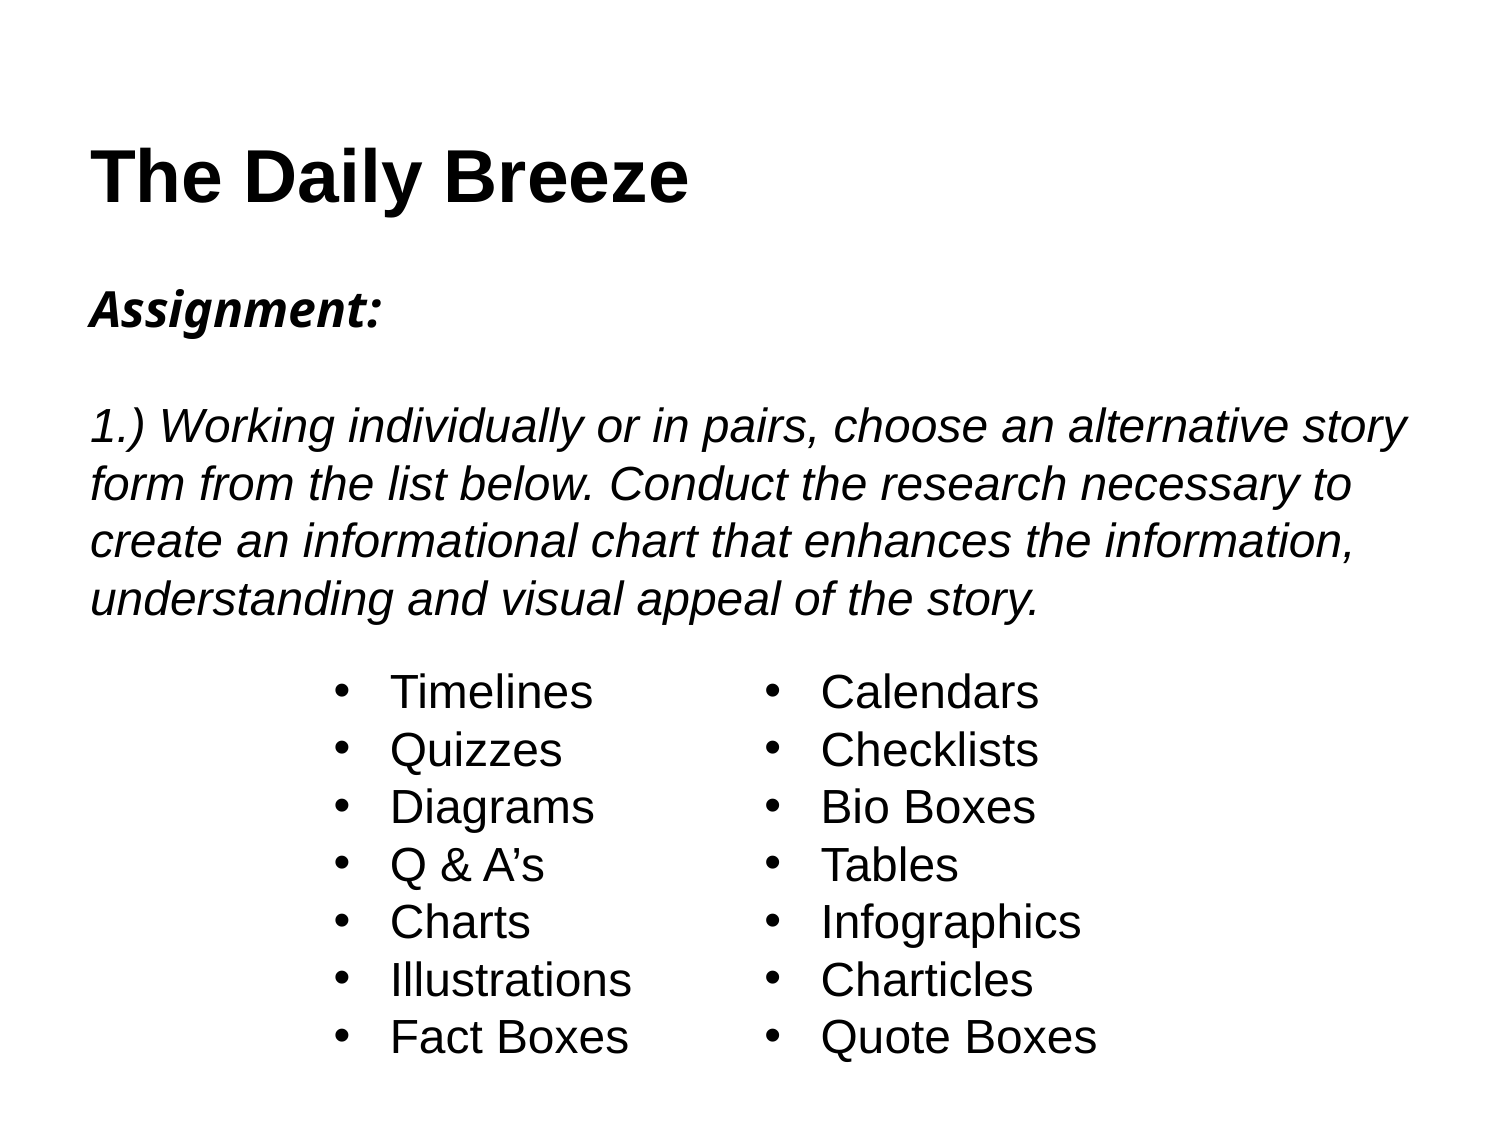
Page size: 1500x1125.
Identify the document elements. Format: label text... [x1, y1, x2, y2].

list Assignment: 1.) Working individually or in pairs, choose an alternative story form from the list below. Conduct the research necessary to create an informational chart that enhances the information, understanding and visual appeal of the story. [75, 262, 1425, 654]
text_box Calendars Checklists Bio Boxes Tables Infographics Charticles Quote Boxes [749, 653, 1183, 1071]
text_box Timelines Quizzes Diagrams Q & A’s Charts Illustrations Fact Boxes [318, 653, 709, 1071]
title The Daily Breeze [75, 45, 1425, 233]
